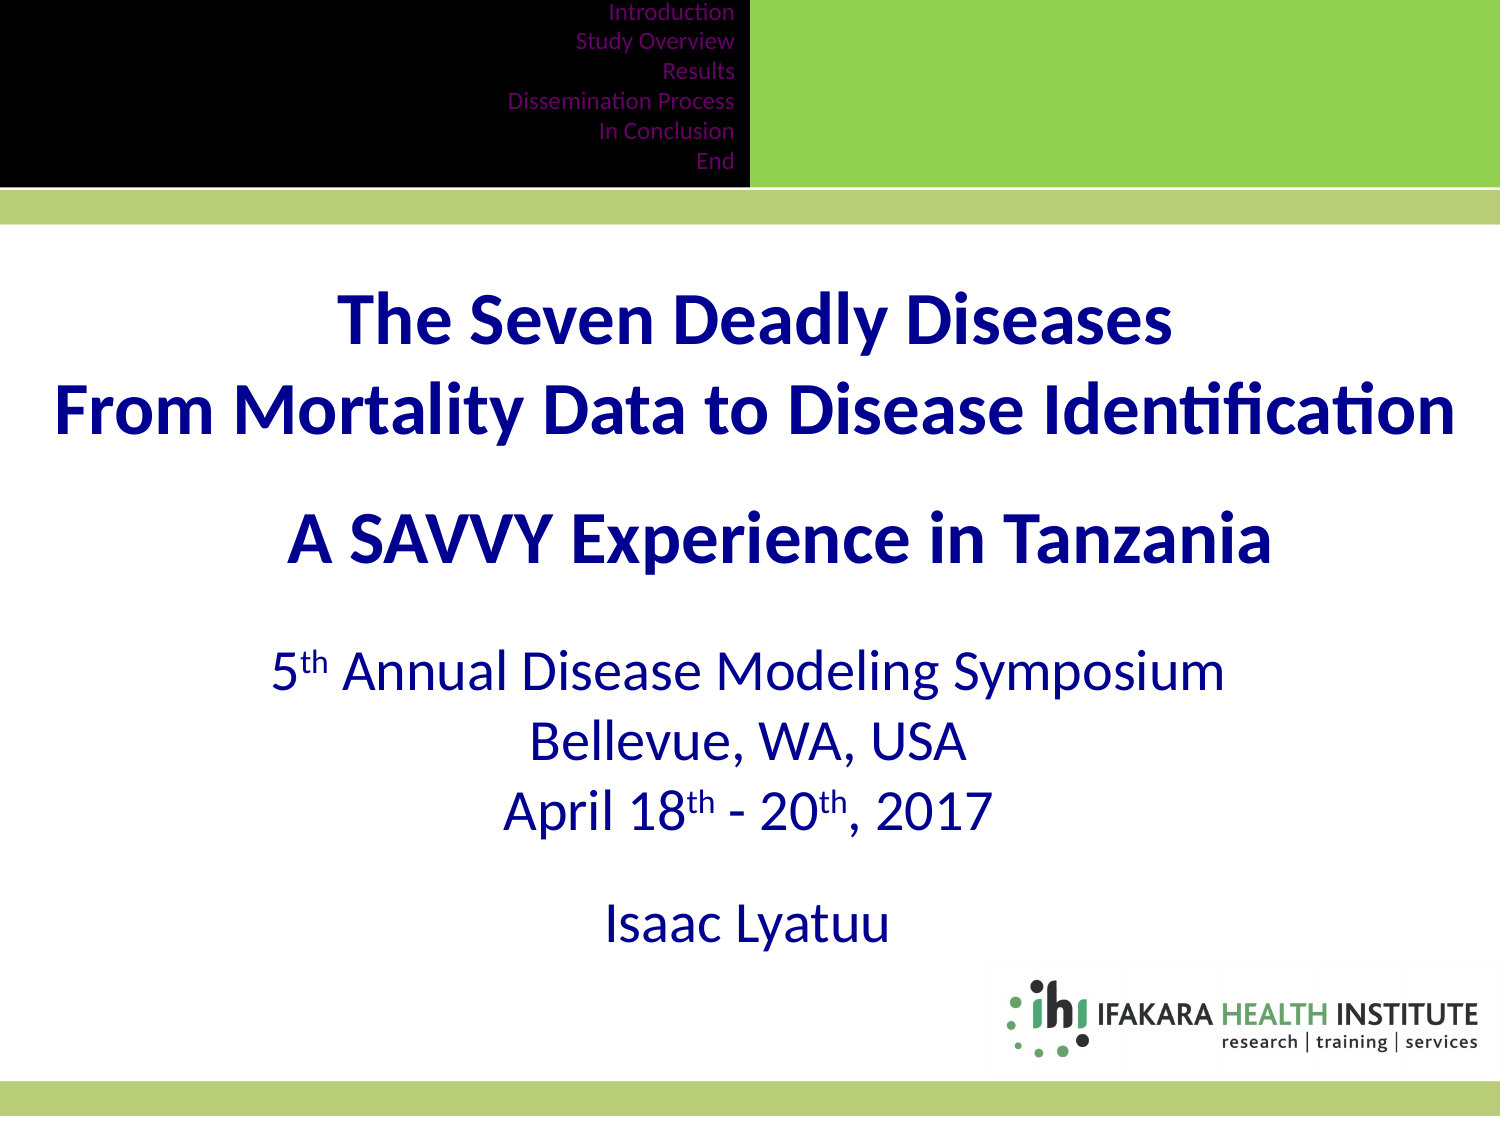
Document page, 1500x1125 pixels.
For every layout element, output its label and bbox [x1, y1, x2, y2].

text_box [0, 0, 1500, 1116]
picture [987, 961, 1500, 1076]
